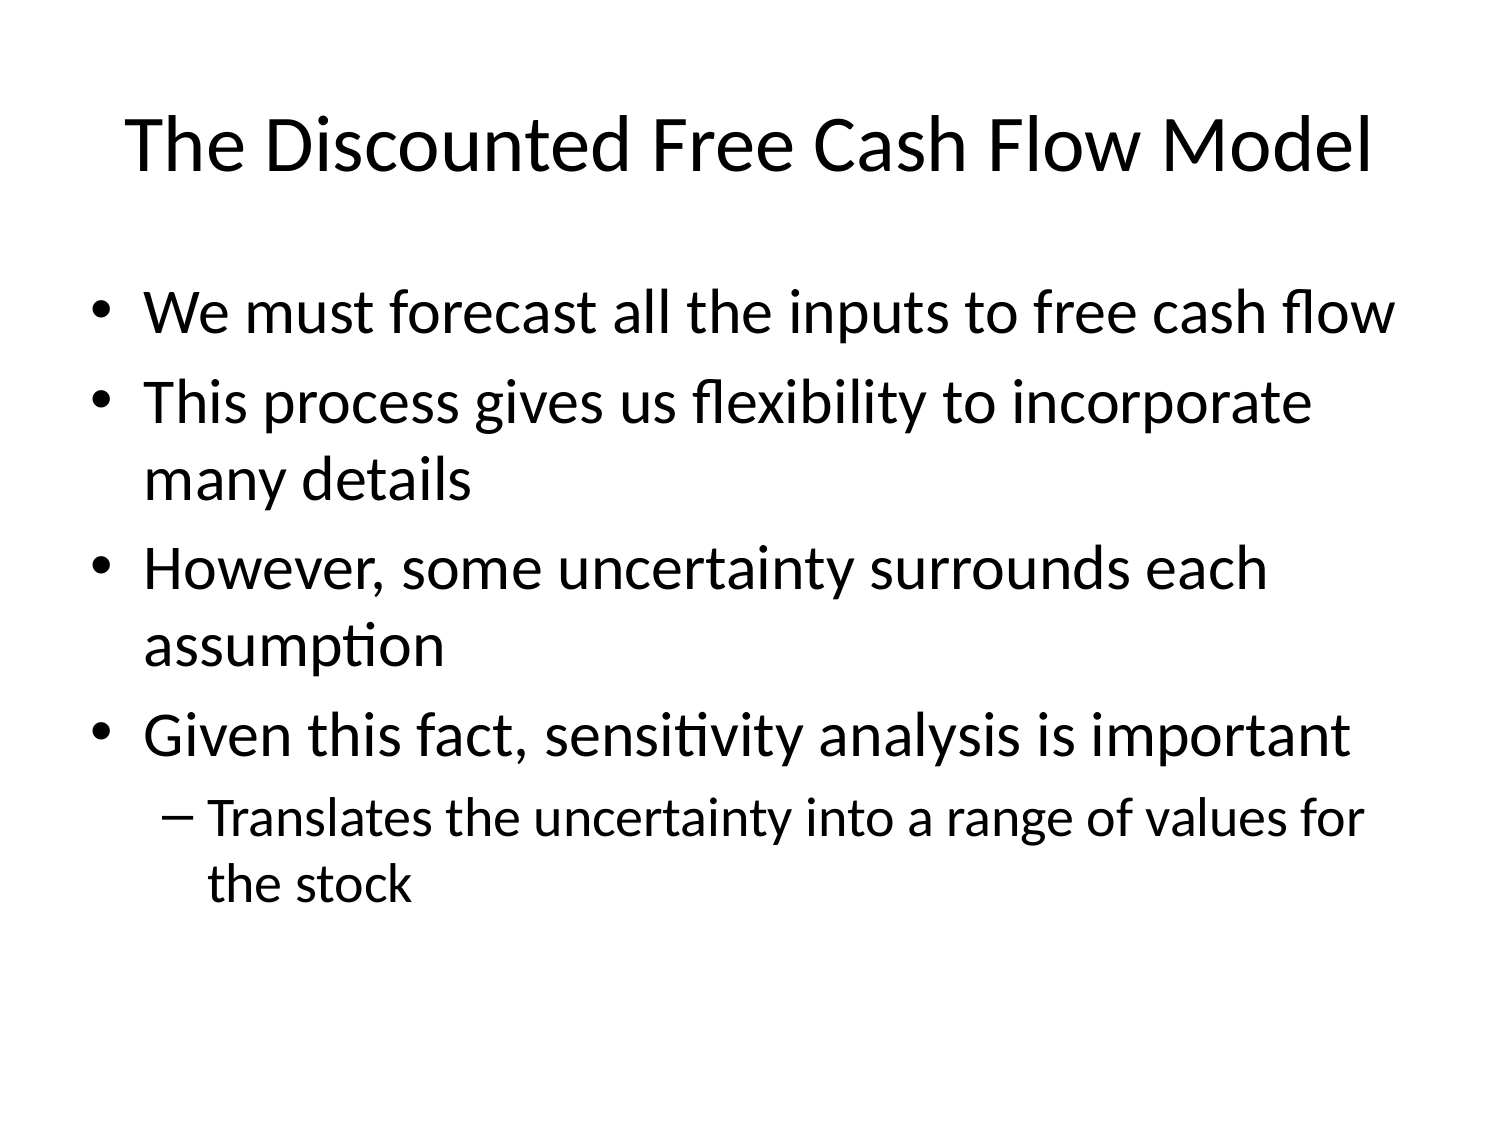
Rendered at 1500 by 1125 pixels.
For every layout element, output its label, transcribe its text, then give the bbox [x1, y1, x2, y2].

title The Discounted Free Cash Flow Model [75, 45, 1425, 233]
list We must forecast all the inputs to free cash flow This process gives us flexibility to incorporate many details However, some uncertainty surrounds each assumption Given this fact, sensitivity analysis is important Translates the uncertainty into a range of values for the stock [75, 262, 1425, 1005]
